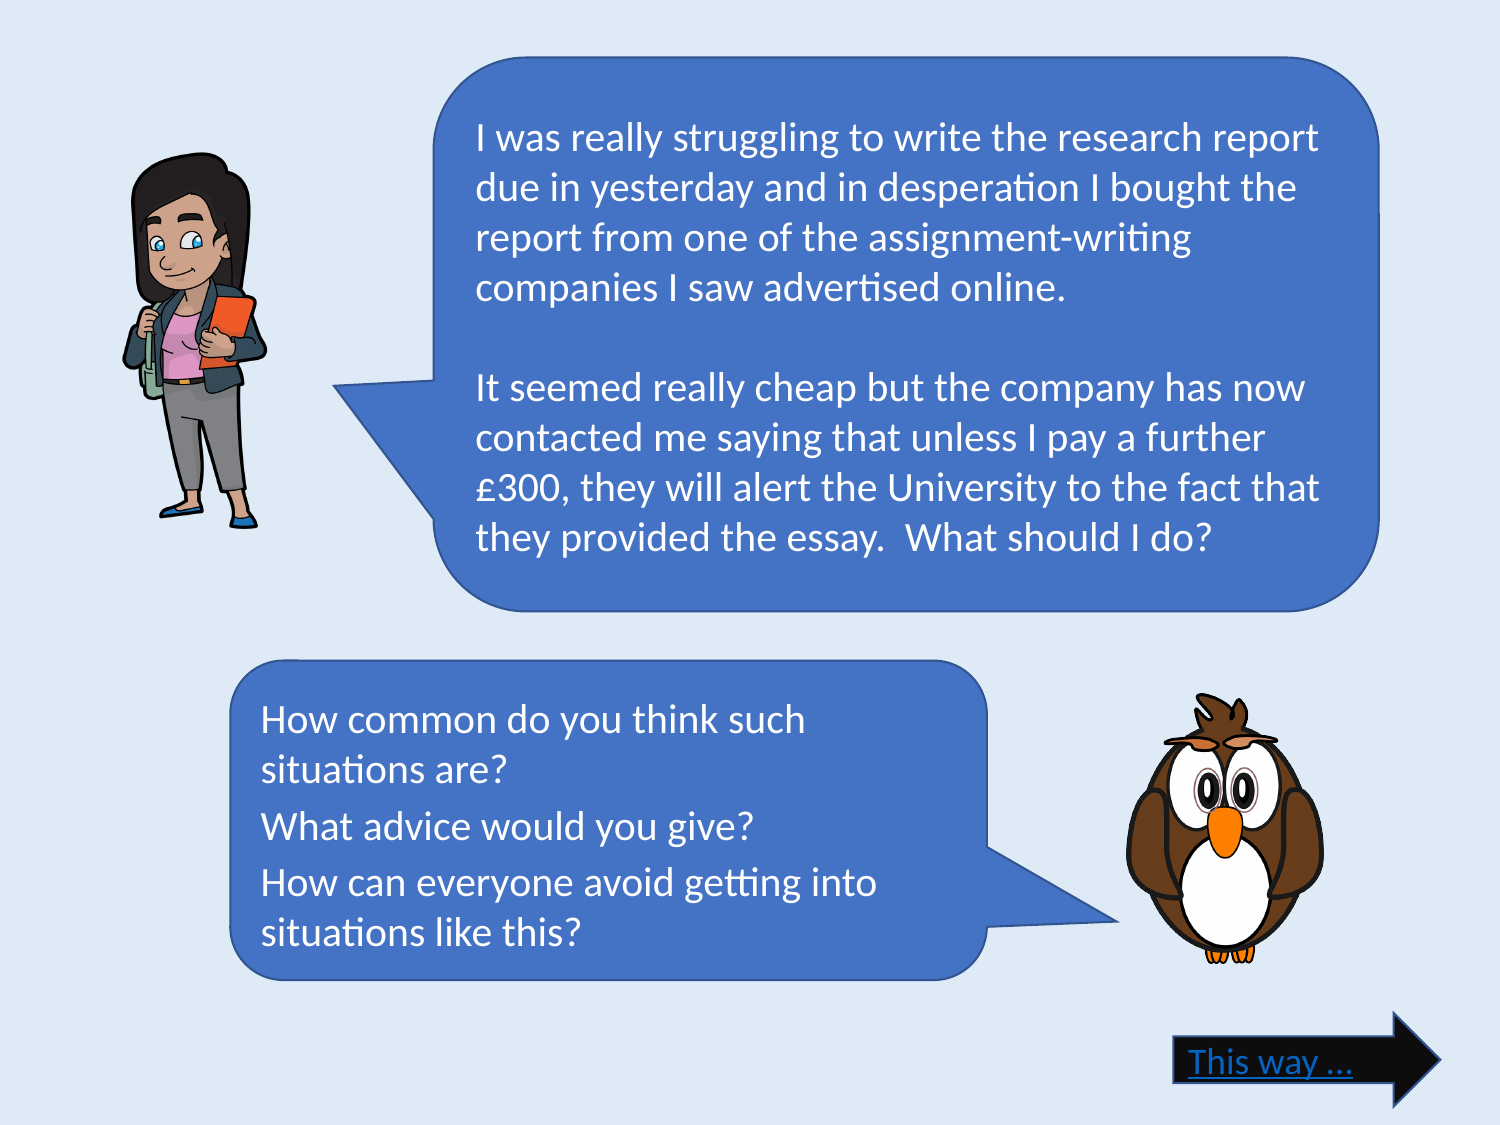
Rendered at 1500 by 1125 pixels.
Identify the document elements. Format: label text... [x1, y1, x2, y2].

picture [1125, 693, 1324, 964]
picture [102, 137, 294, 552]
text_box How common do you think such situations are? What advice would you give? How can everyone avoid getting into situations like this? [229, 659, 1121, 982]
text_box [1173, 1012, 1441, 1107]
text_box I was really struggling to write the research report due in yesterday and in desperation I bought the report from one of the assignment-writing companies I saw advertised online. It seemed really cheap but the company has now contacted me saying that unless I pay a further £300, they will alert the University to the fact that they provided the essay. What should I do? [331, 56, 1380, 613]
